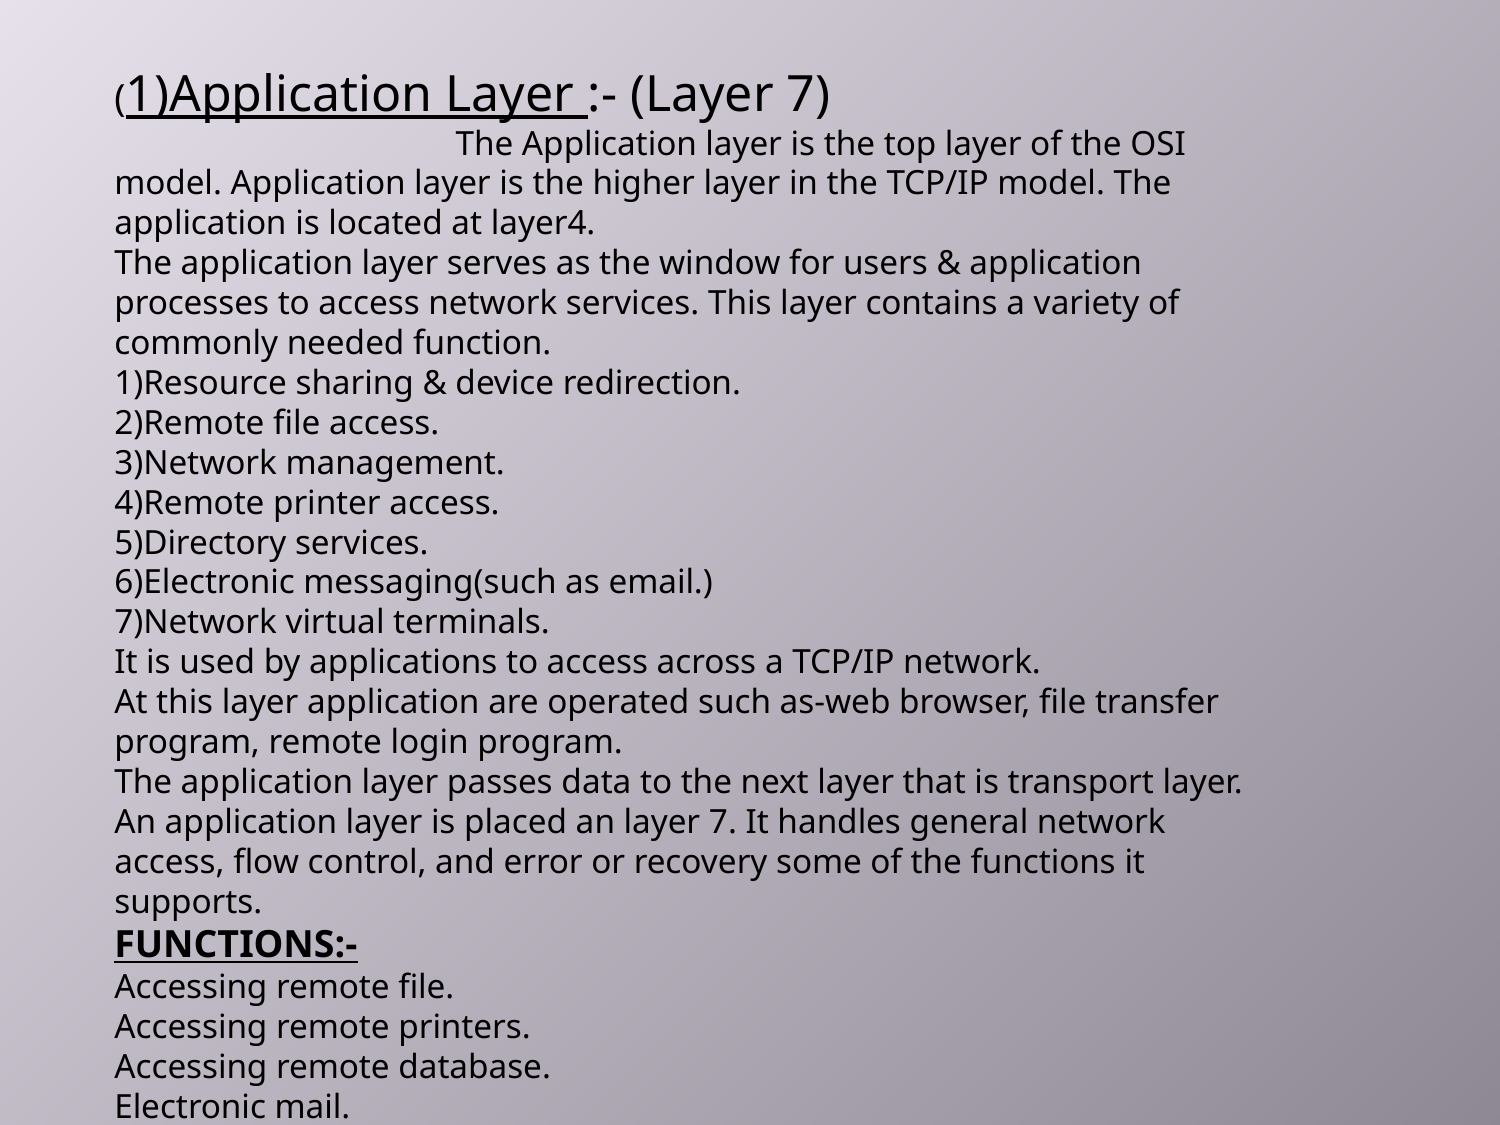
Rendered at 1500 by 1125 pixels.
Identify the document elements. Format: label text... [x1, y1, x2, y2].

text_box (1)Application Layer :- (Layer 7) The Application layer is the top layer of the OSI model. Application layer is the higher layer in the TCP/IP model. The application is located at layer4. The application layer serves as the window for users & application processes to access network services. This layer contains a variety of commonly needed function. 1)Resource sharing & device redirection. 2)Remote file access. 3)Network management. 4)Remote printer access. 5)Directory services. 6)Electronic messaging(such as email.) 7)Network virtual terminals. It is used by applications to access across a TCP/IP network. At this layer application are operated such as-web browser, file transfer program, remote login program. The application layer passes data to the next layer that is transport layer. An application layer is placed an layer 7. It handles general network access, flow control, and error or recovery some of the functions it supports. FUNCTIONS:- Accessing remote file. Accessing remote printers. Accessing remote database. Electronic mail. [99, 54, 1263, 1125]
